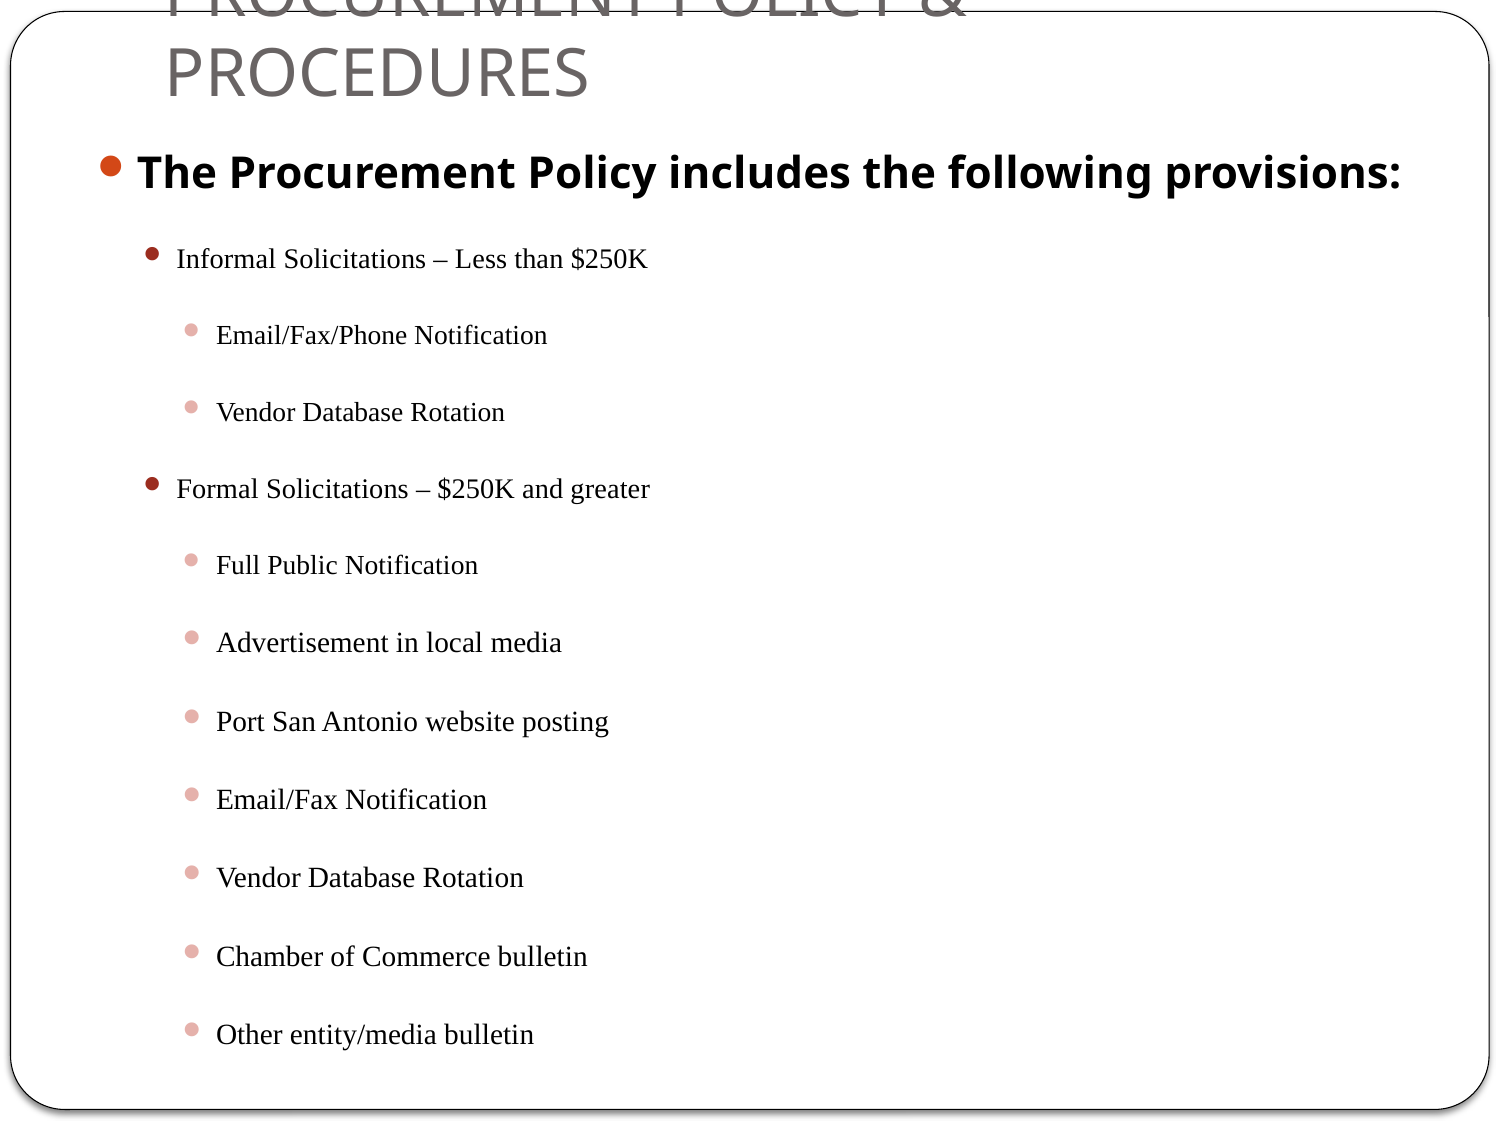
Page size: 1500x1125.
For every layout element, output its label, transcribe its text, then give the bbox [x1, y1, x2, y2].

title PROCUREMENT POLICY & PROCEDURES [150, 45, 1425, 125]
list The Procurement Policy includes the following provisions: Informal Solicitations – Less than $250K Email/Fax/Phone Notification Vendor Database Rotation Formal Solicitations – $250K and greater Full Public Notification Advertisement in local media Port San Antonio website posting Email/Fax Notification Vendor Database Rotation Chamber of Commerce bulletin Other entity/media bulletin [82, 137, 1425, 1088]
